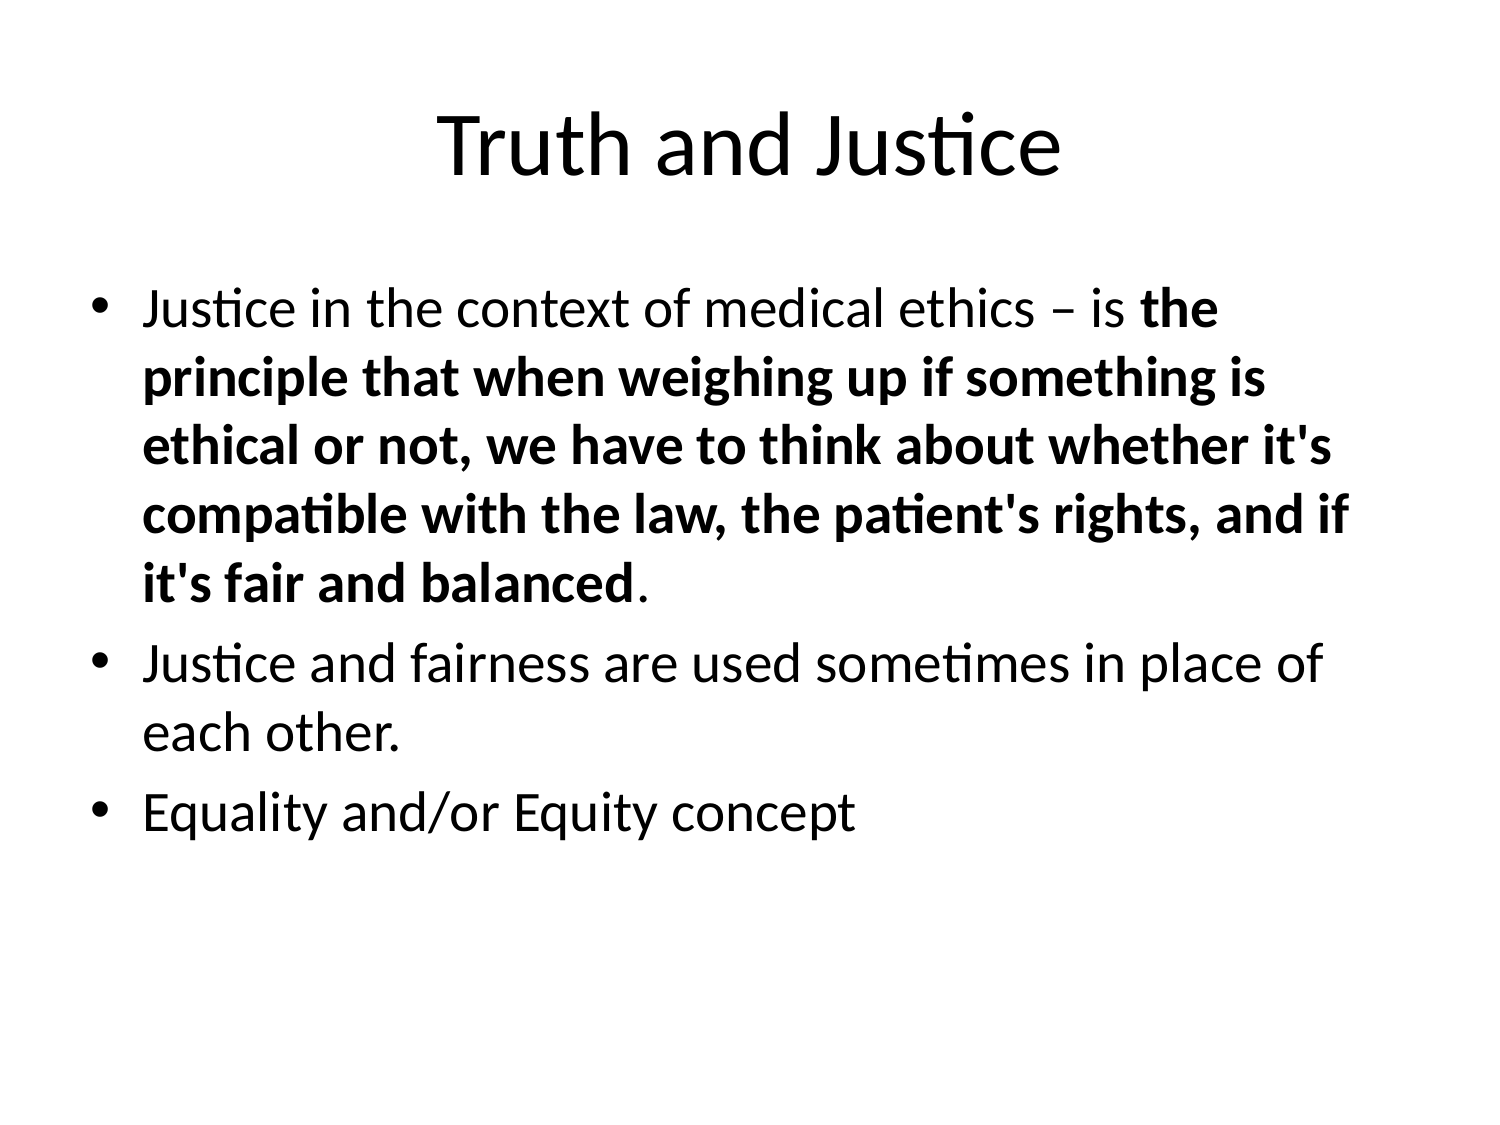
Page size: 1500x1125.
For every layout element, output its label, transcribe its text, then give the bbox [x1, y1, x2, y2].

title Truth and Justice [75, 45, 1425, 233]
list Justice in the context of medical ethics – is the principle that when weighing up if something is ethical or not, we have to think about whether it's compatible with the law, the patient's rights, and if it's fair and balanced. Justice and fairness are used sometimes in place of each other. Equality and/or Equity concept [75, 262, 1425, 1005]
